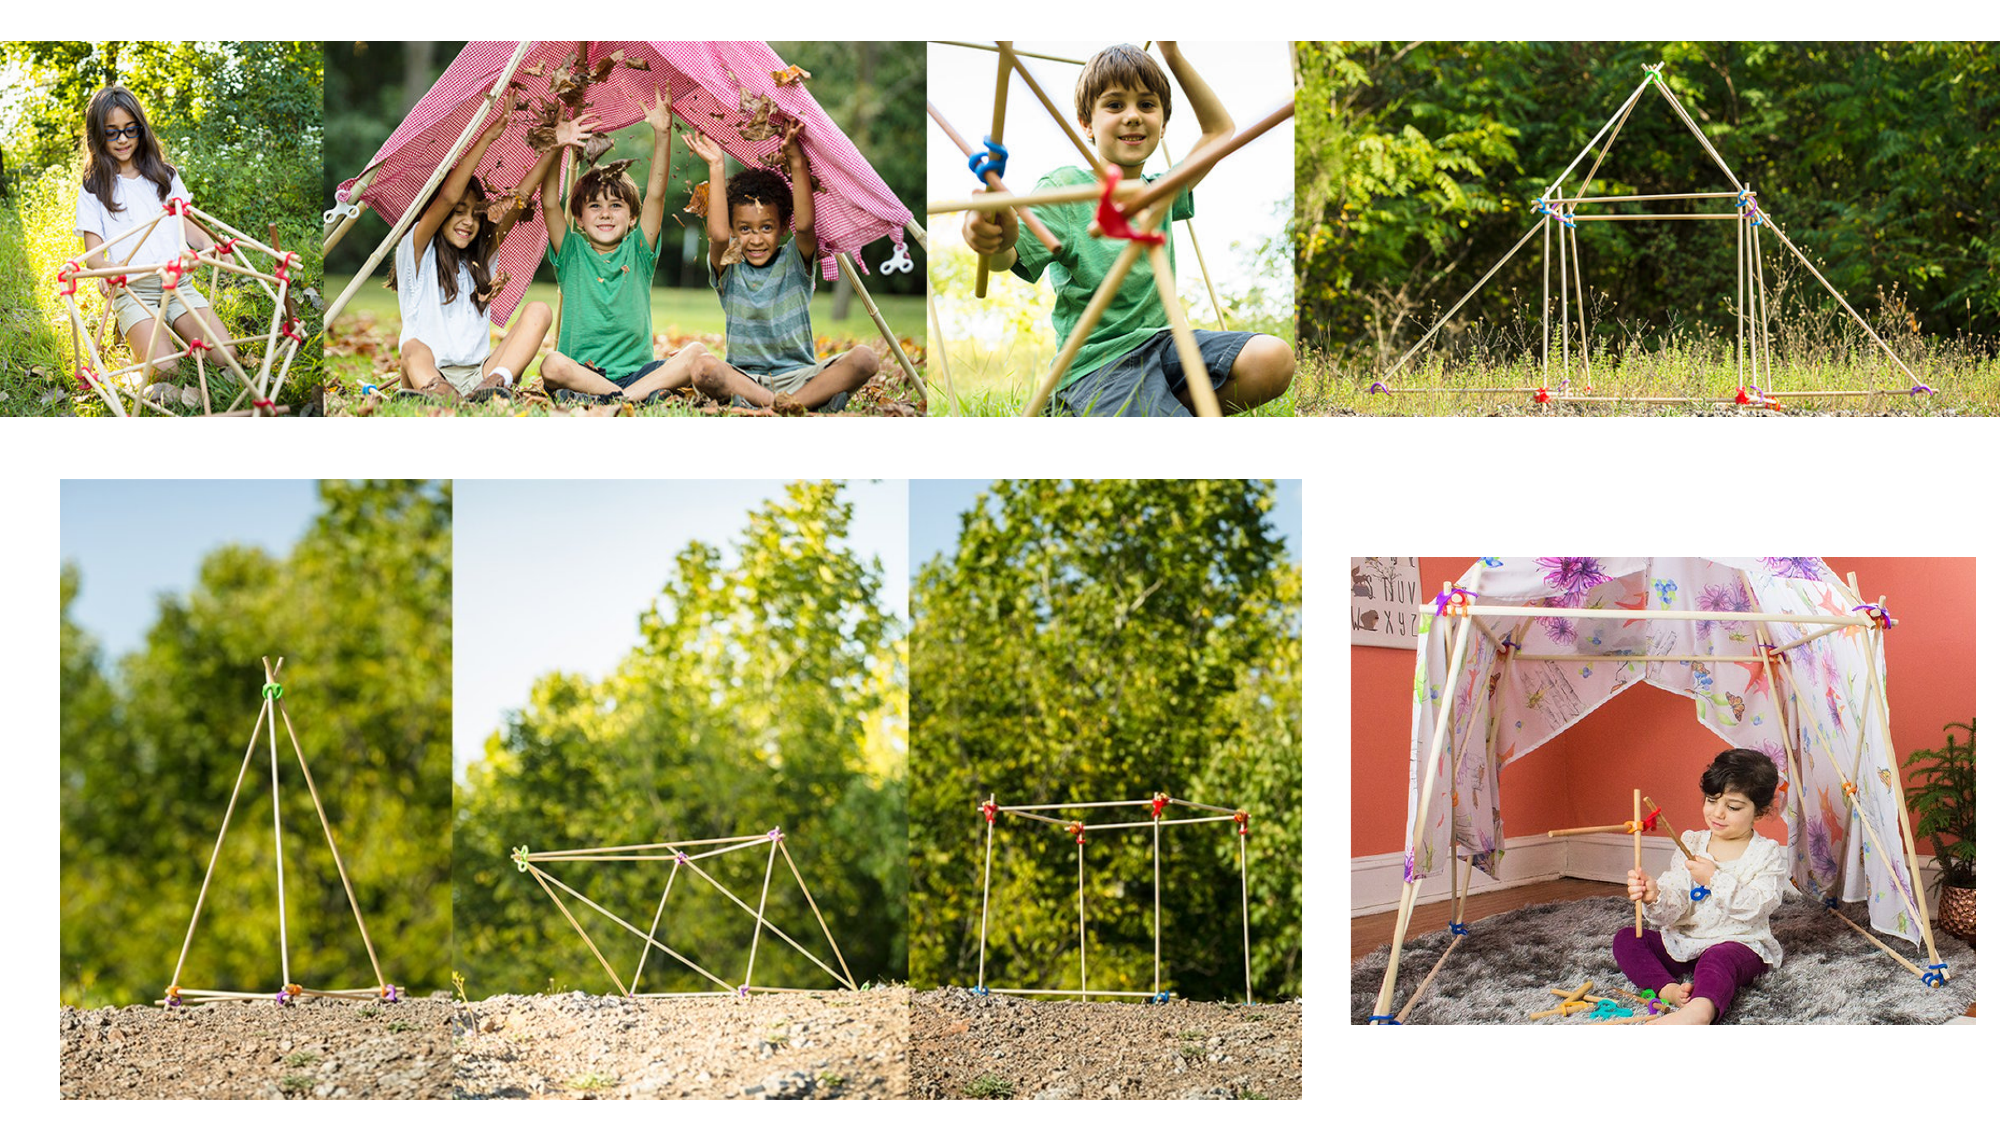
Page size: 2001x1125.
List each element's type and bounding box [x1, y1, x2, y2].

picture [1350, 536, 1976, 1025]
picture [60, 479, 1302, 1100]
picture [0, 41, 2000, 417]
